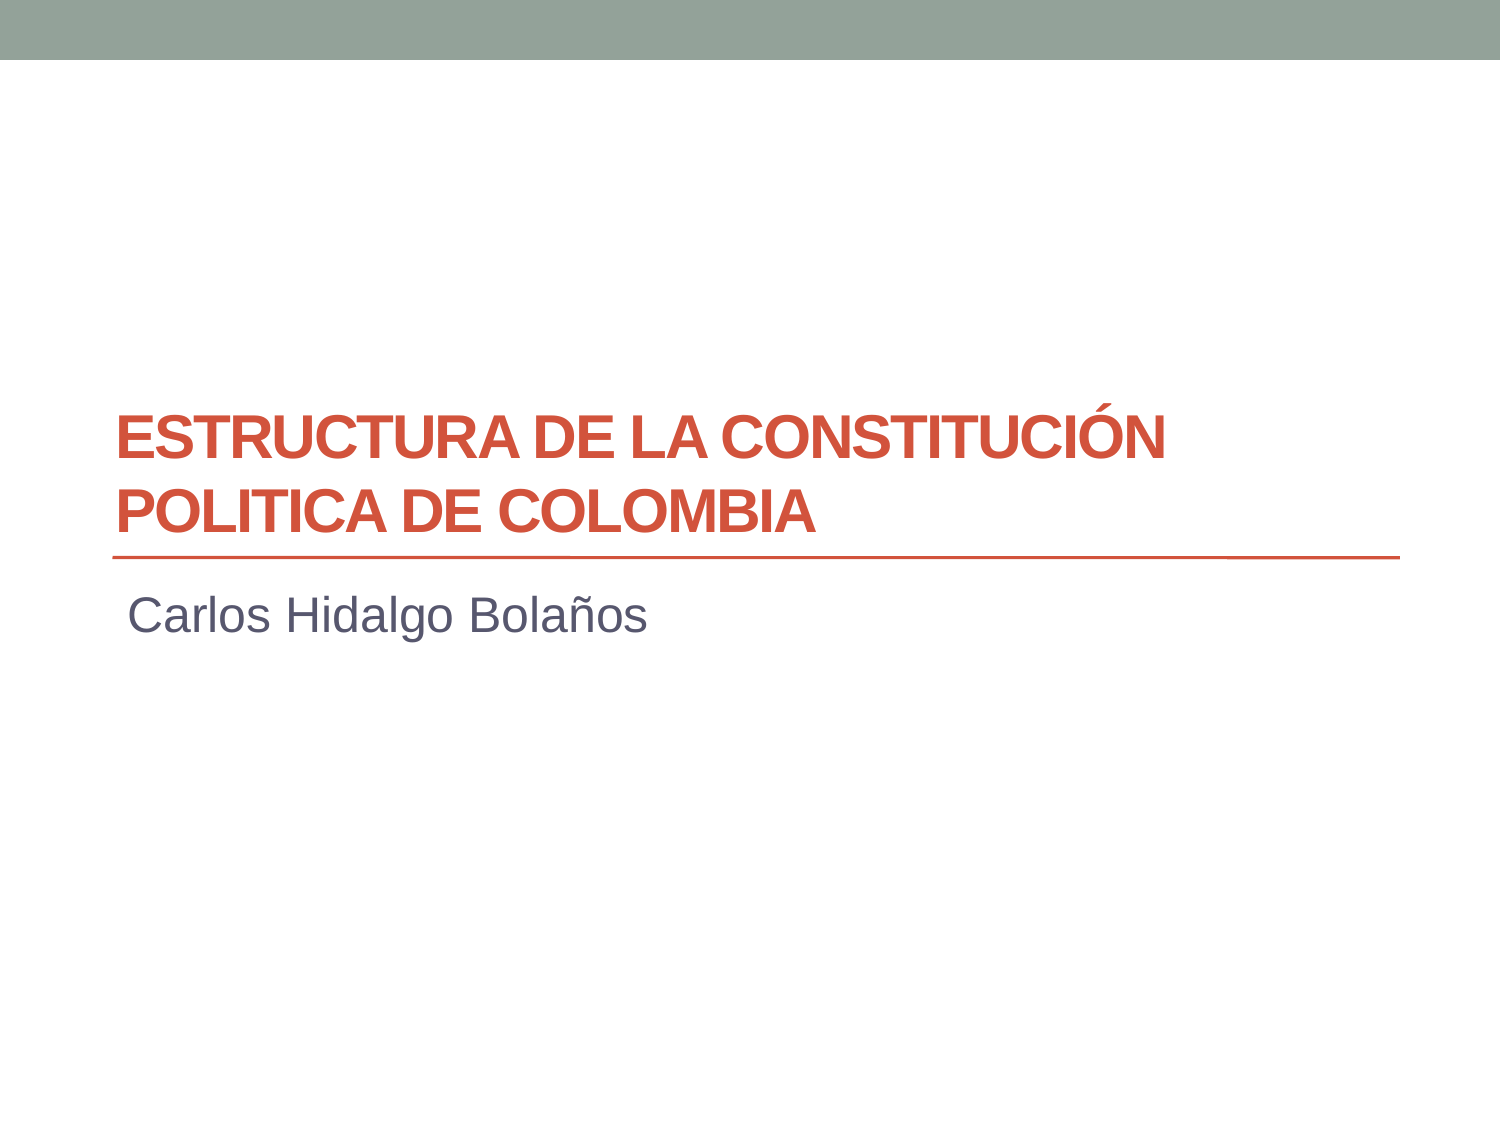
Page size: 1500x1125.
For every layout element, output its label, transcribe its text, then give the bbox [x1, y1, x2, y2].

subtitle Carlos Hidalgo Bolaños [112, 575, 1163, 863]
title ESTRUCTURA DE LA CONSTITUCIÓN POLITICA DE COLOMBIA [100, 385, 1376, 627]
